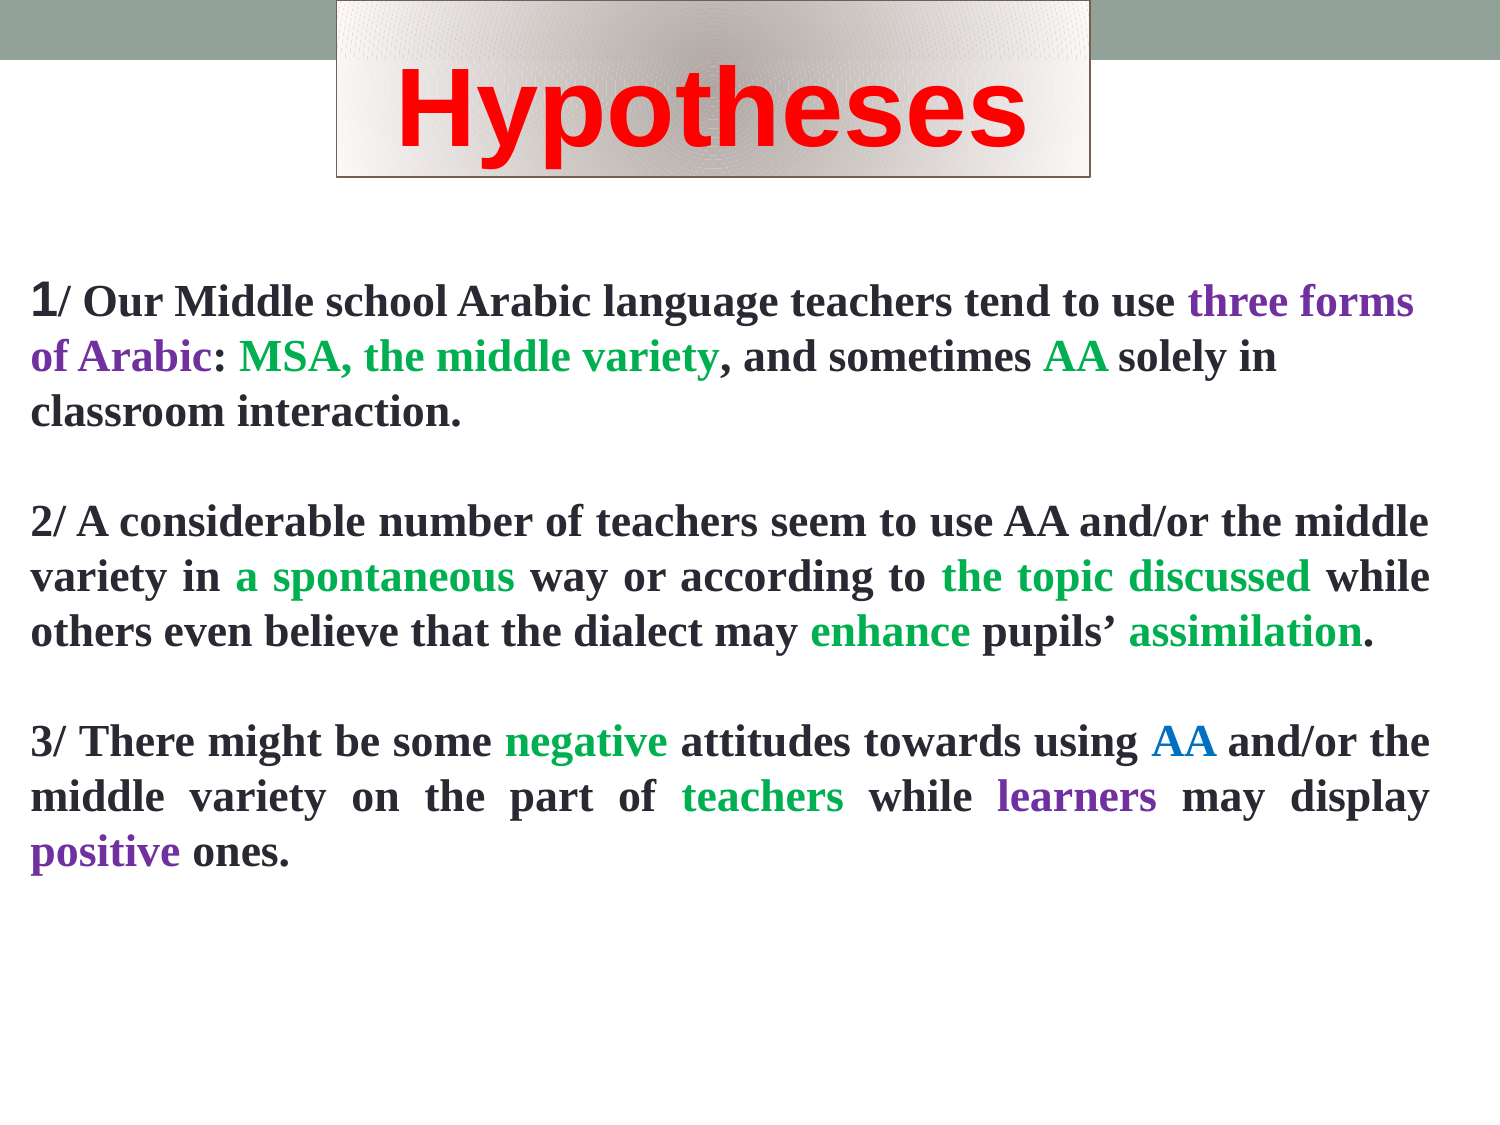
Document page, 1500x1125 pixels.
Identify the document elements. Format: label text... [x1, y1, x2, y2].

text_box 1/ Our Middle school Arabic language teachers tend to use three forms of Arabic: MSA, the middle variety, and sometimes AA solely in classroom interaction. 2/ A considerable number of teachers seem to use AA and/or the middle variety in a spontaneous way or according to the topic discussed while others even believe that the dialect may enhance pupils’ assimilation. 3/ There might be some negative attitudes towards using AA and/or the middle variety on the part of teachers while learners may display positive ones. [15, 258, 1446, 884]
text_box Hypotheses [336, 0, 1091, 178]
